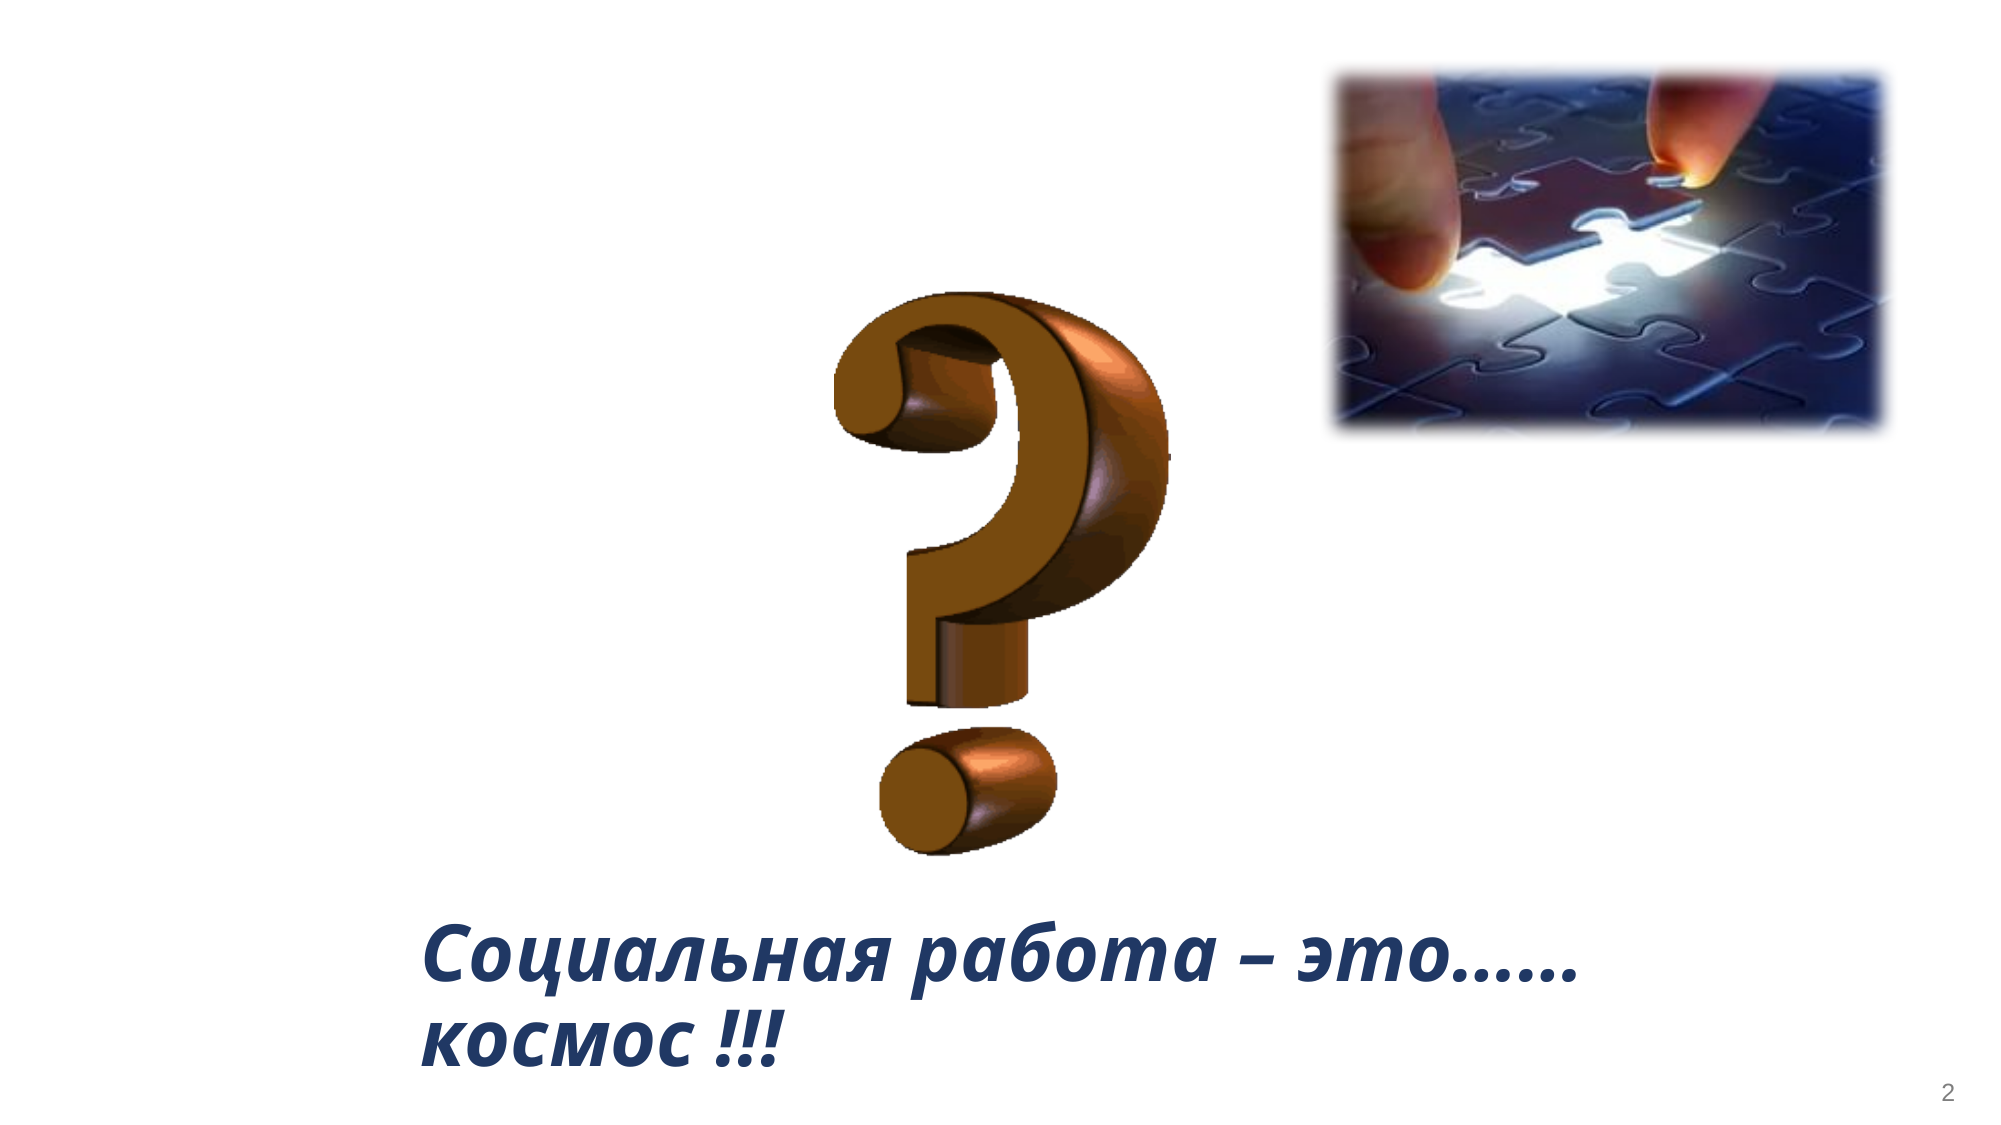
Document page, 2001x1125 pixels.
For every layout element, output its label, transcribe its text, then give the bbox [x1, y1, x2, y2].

slide_number 2 [1745, 1067, 1971, 1115]
picture [834, 290, 1171, 862]
picture [1318, 58, 1899, 445]
title Социальная работа – это…… космос !!! [405, 905, 1756, 1093]
